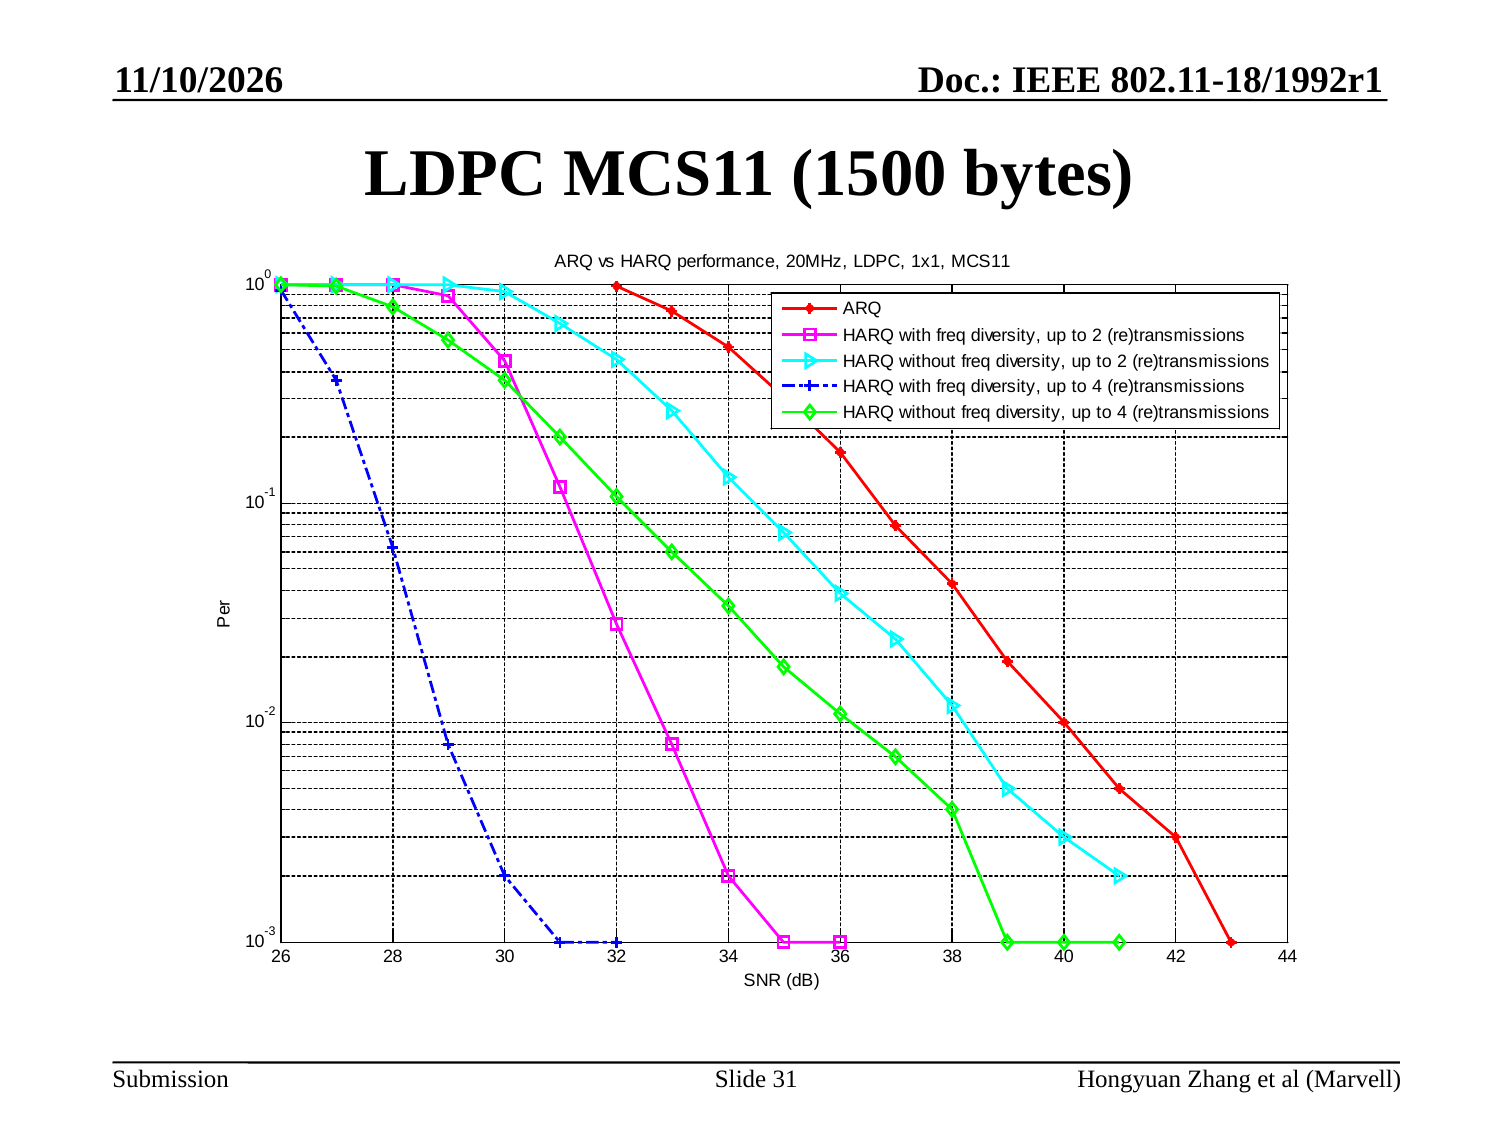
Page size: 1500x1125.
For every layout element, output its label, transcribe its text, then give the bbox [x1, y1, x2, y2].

title LDPC MCS11 (1500 bytes) [112, 112, 1388, 223]
picture [112, 223, 1411, 1032]
footer Hongyuan Zhang et al (Marvell) [1073, 1061, 1402, 1093]
slide_number Slide 31 [712, 1061, 800, 1093]
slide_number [114, 54, 368, 101]
